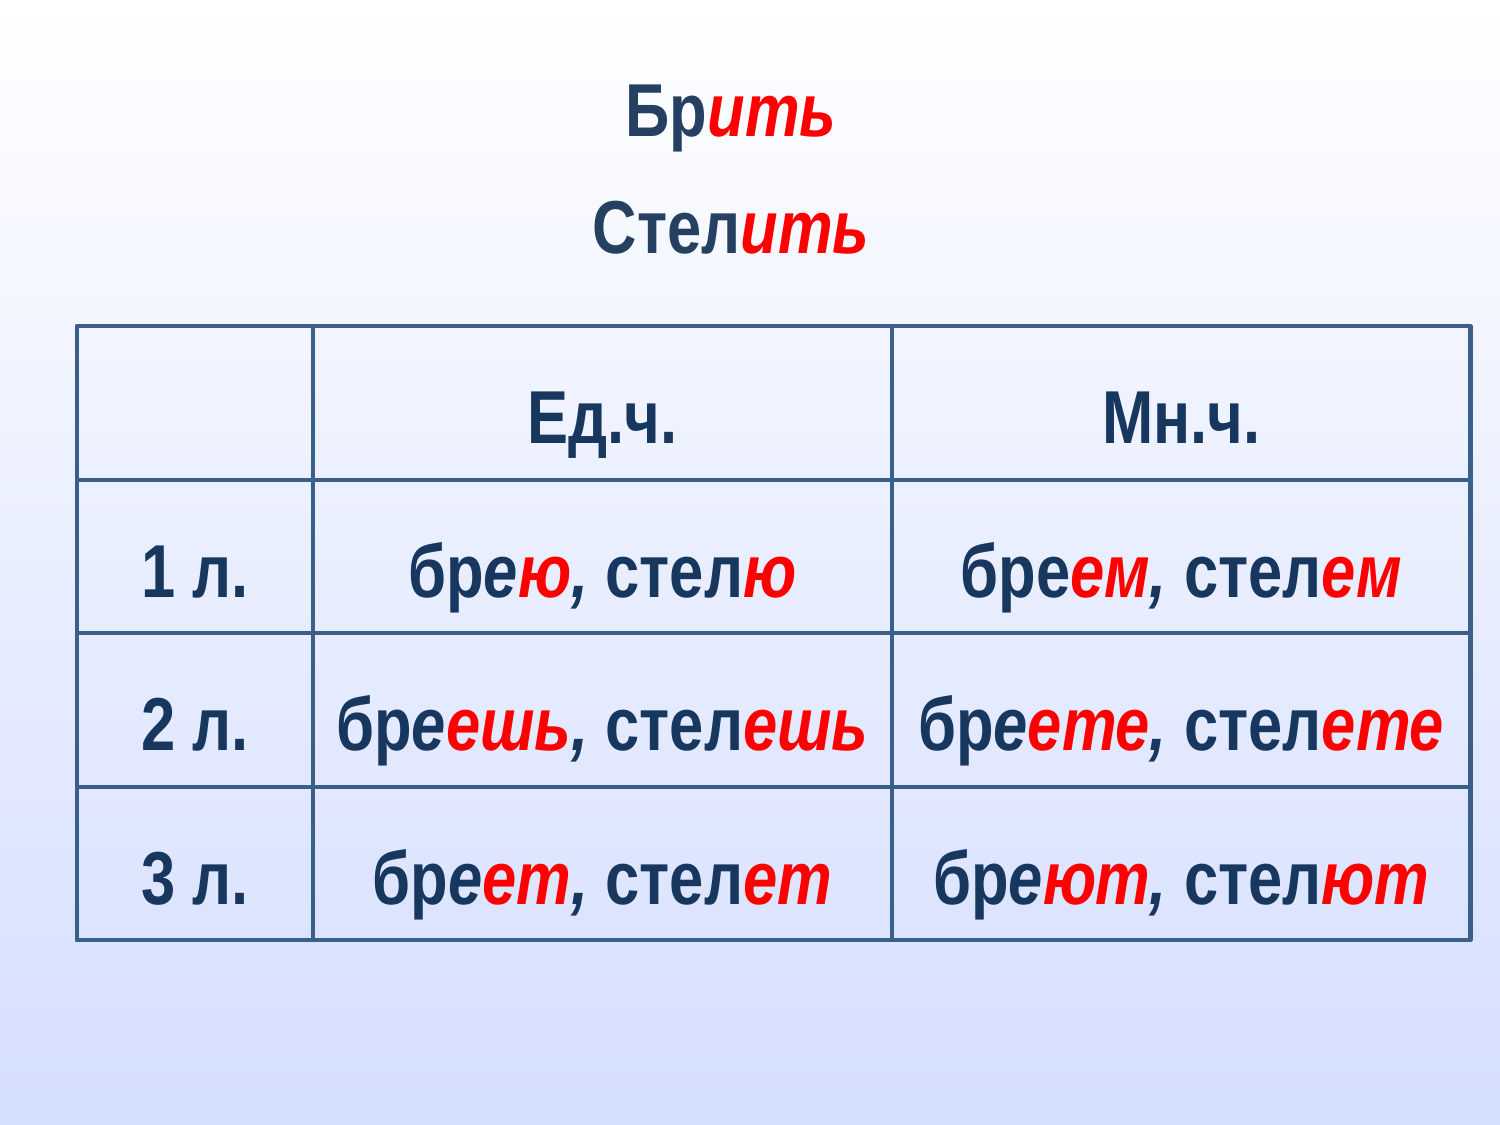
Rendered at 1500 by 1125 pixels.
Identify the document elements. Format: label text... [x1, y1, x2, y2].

text_box 2 л. [76, 668, 312, 787]
text_box [894, 324, 1473, 478]
text_box [311, 631, 890, 668]
text_box 3 л. [76, 822, 312, 941]
text_box [311, 787, 890, 822]
text_box [75, 478, 311, 631]
text_box бреете, стелете [892, 668, 1471, 787]
text_box [890, 635, 1473, 789]
text_box [75, 789, 311, 942]
text_box бреет, стелет [312, 822, 891, 941]
text_box Брить Стелить [490, 54, 973, 291]
text_box [75, 324, 311, 478]
text_box [311, 478, 890, 631]
text_box [890, 789, 1473, 942]
text_box [890, 478, 1473, 635]
text_box Мн.ч. [891, 361, 1471, 480]
text_box [311, 324, 894, 478]
text_box бреют, стелют [891, 822, 1471, 941]
text_box бреешь, стелешь [312, 668, 892, 787]
text_box Ед.ч. [312, 361, 891, 480]
text_box [75, 631, 311, 789]
